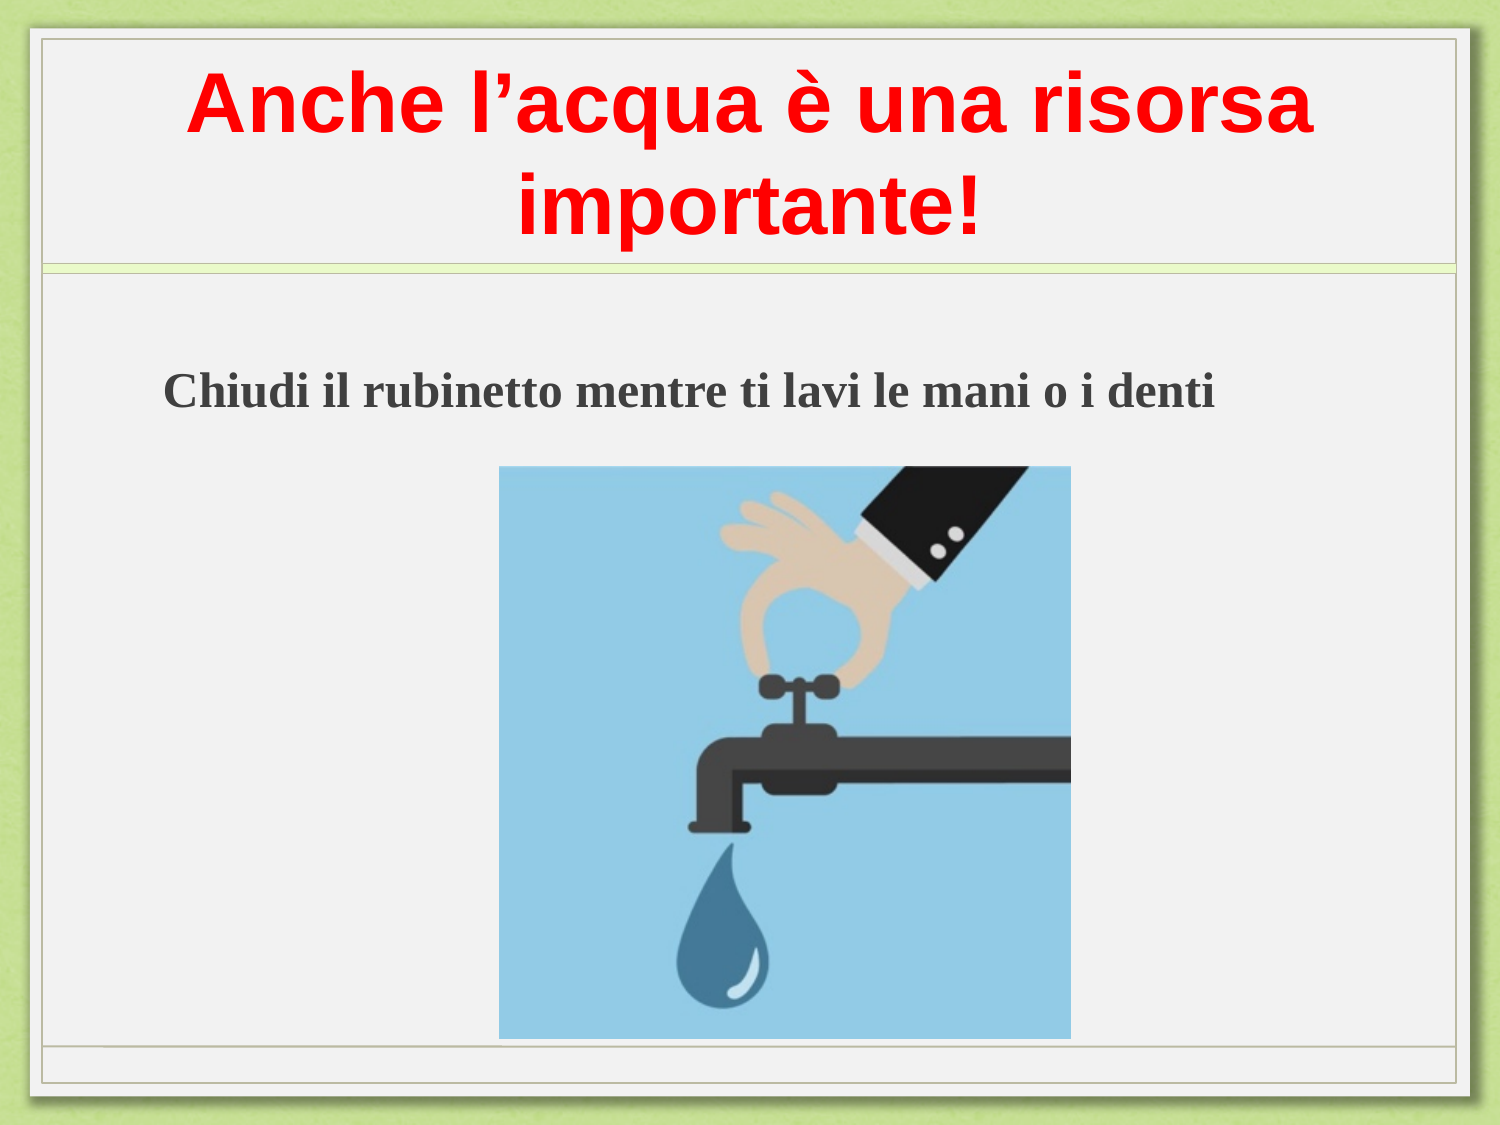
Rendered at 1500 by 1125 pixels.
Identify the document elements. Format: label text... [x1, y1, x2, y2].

picture [498, 466, 1071, 1039]
title Anche l’acqua è una risorsa importante! [147, 40, 1353, 260]
list Chiudi il rubinetto mentre ti lavi le mani o i denti [147, 350, 1353, 995]
